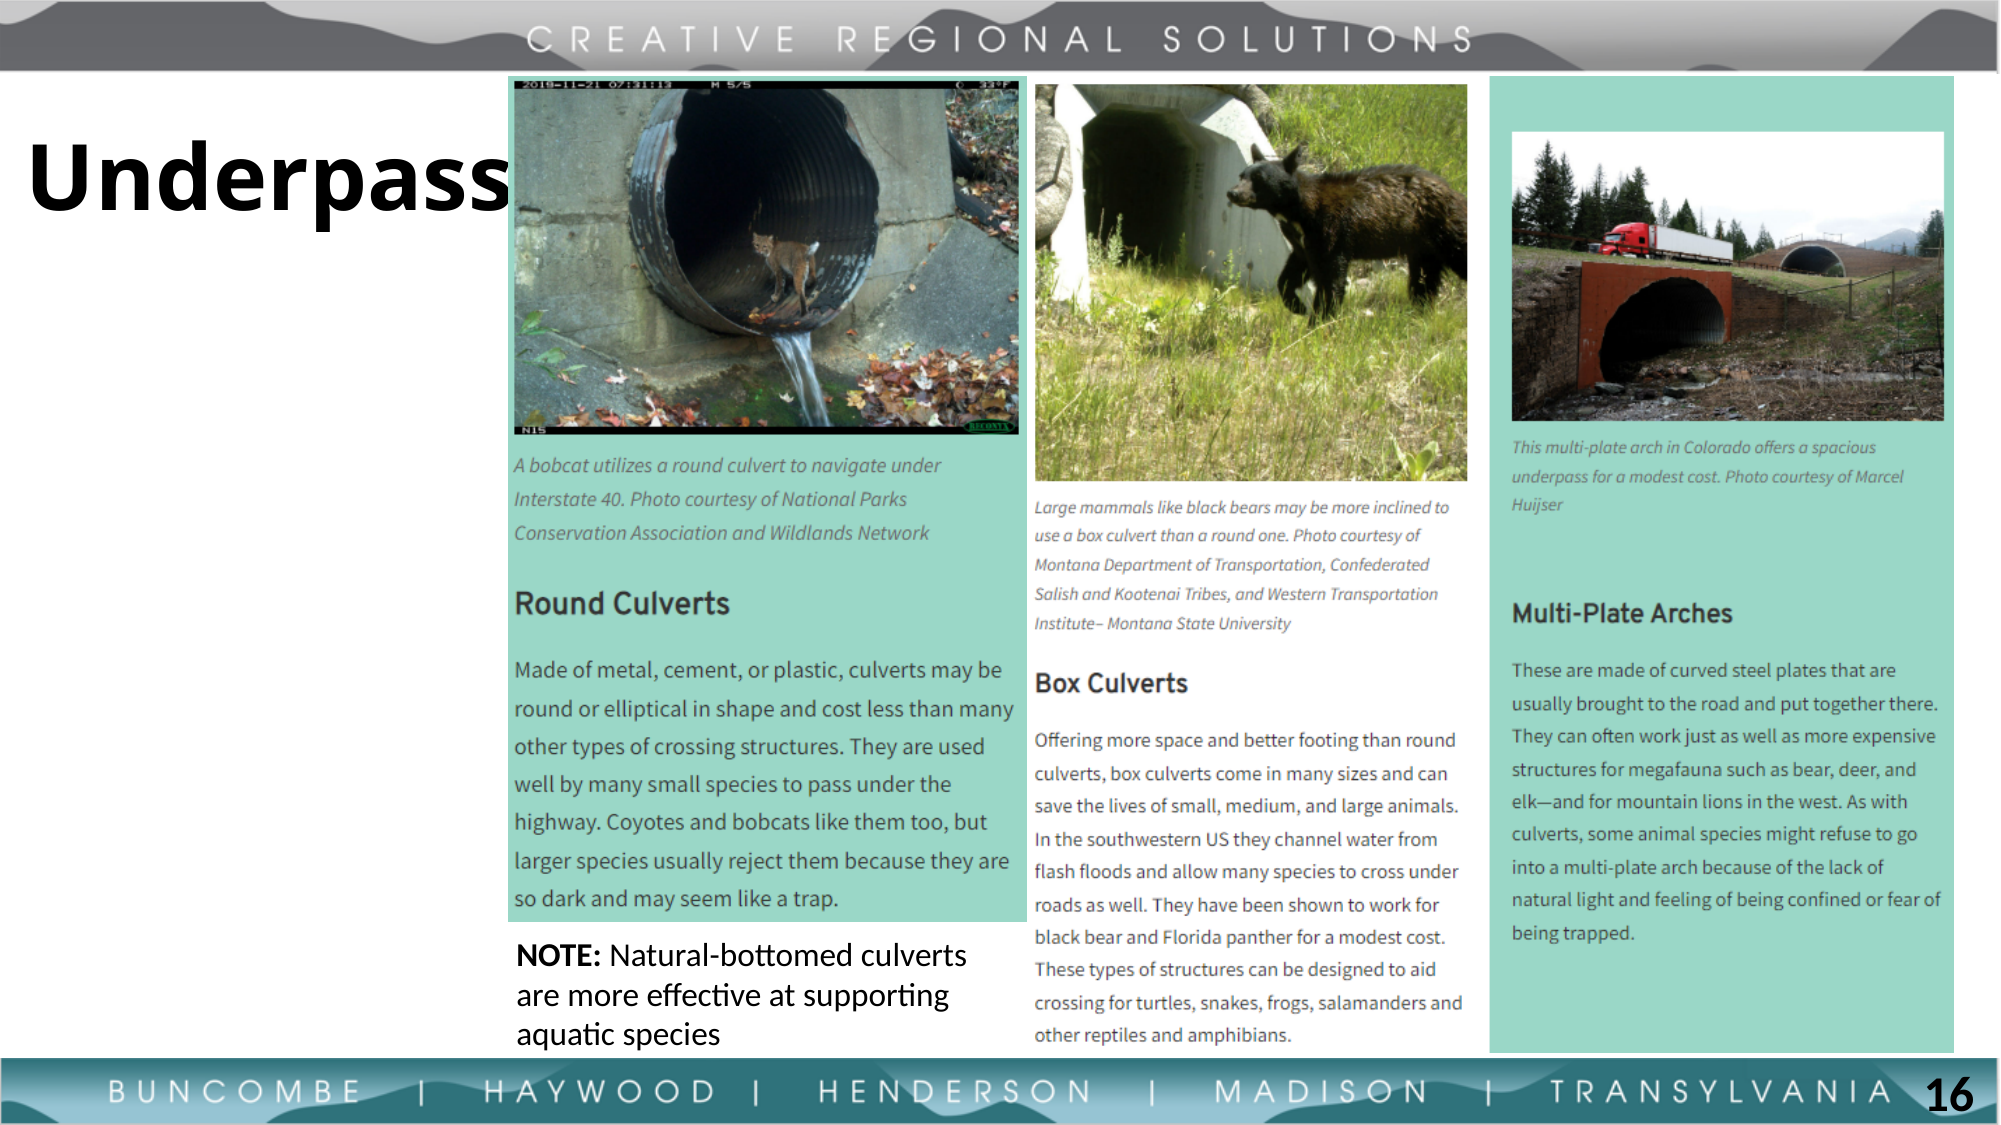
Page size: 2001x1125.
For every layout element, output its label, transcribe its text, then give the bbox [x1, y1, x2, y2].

picture [0, 1058, 1908, 1125]
text_box 16 [1908, 1053, 2000, 1125]
text_box NOTE: Natural-bottomed culverts are more effective at supporting aquatic species [501, 925, 1028, 1060]
title Underpasses [10, 72, 1736, 290]
picture [0, 0, 2000, 74]
picture [508, 76, 1954, 1053]
